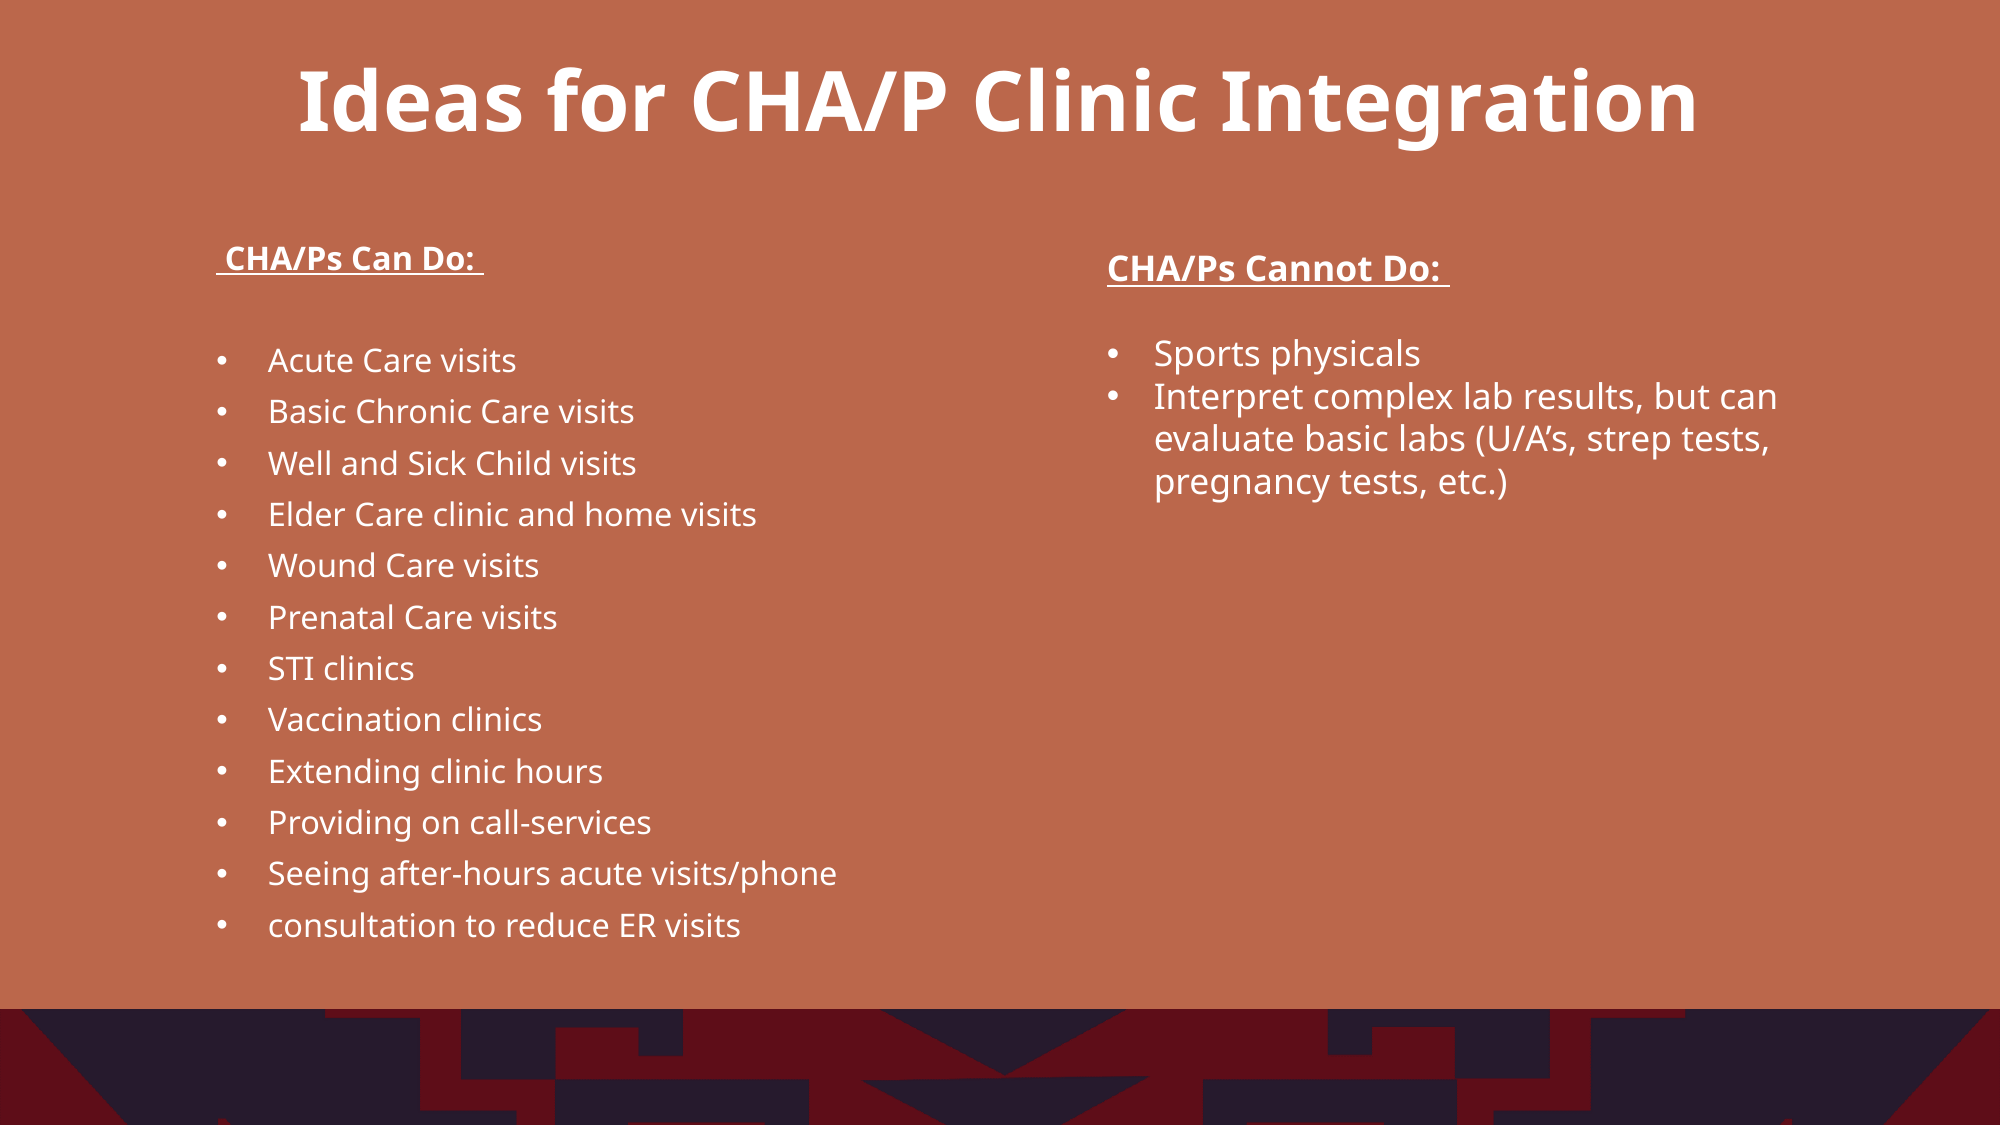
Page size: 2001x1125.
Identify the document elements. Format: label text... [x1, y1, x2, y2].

text_box CHA/Ps Cannot Do: Sports physicals Interpret complex lab results, but can evaluate basic labs (U/A’s, strep tests, pregnancy tests, etc.) [1091, 238, 1848, 509]
list CHA/Ps Can Do: Acute Care visits Basic Chronic Care visits Well and Sick Child visits Elder Care clinic and home visits Wound Care visits Prenatal Care visits STI clinics Vaccination clinics Extending clinic hours Providing on call-services Seeing after-hours acute visits/phone consultation to reduce ER visits [201, 248, 1077, 959]
picture [0, 1009, 2000, 1125]
title Ideas for CHA/P Clinic Integration [157, 52, 1843, 248]
